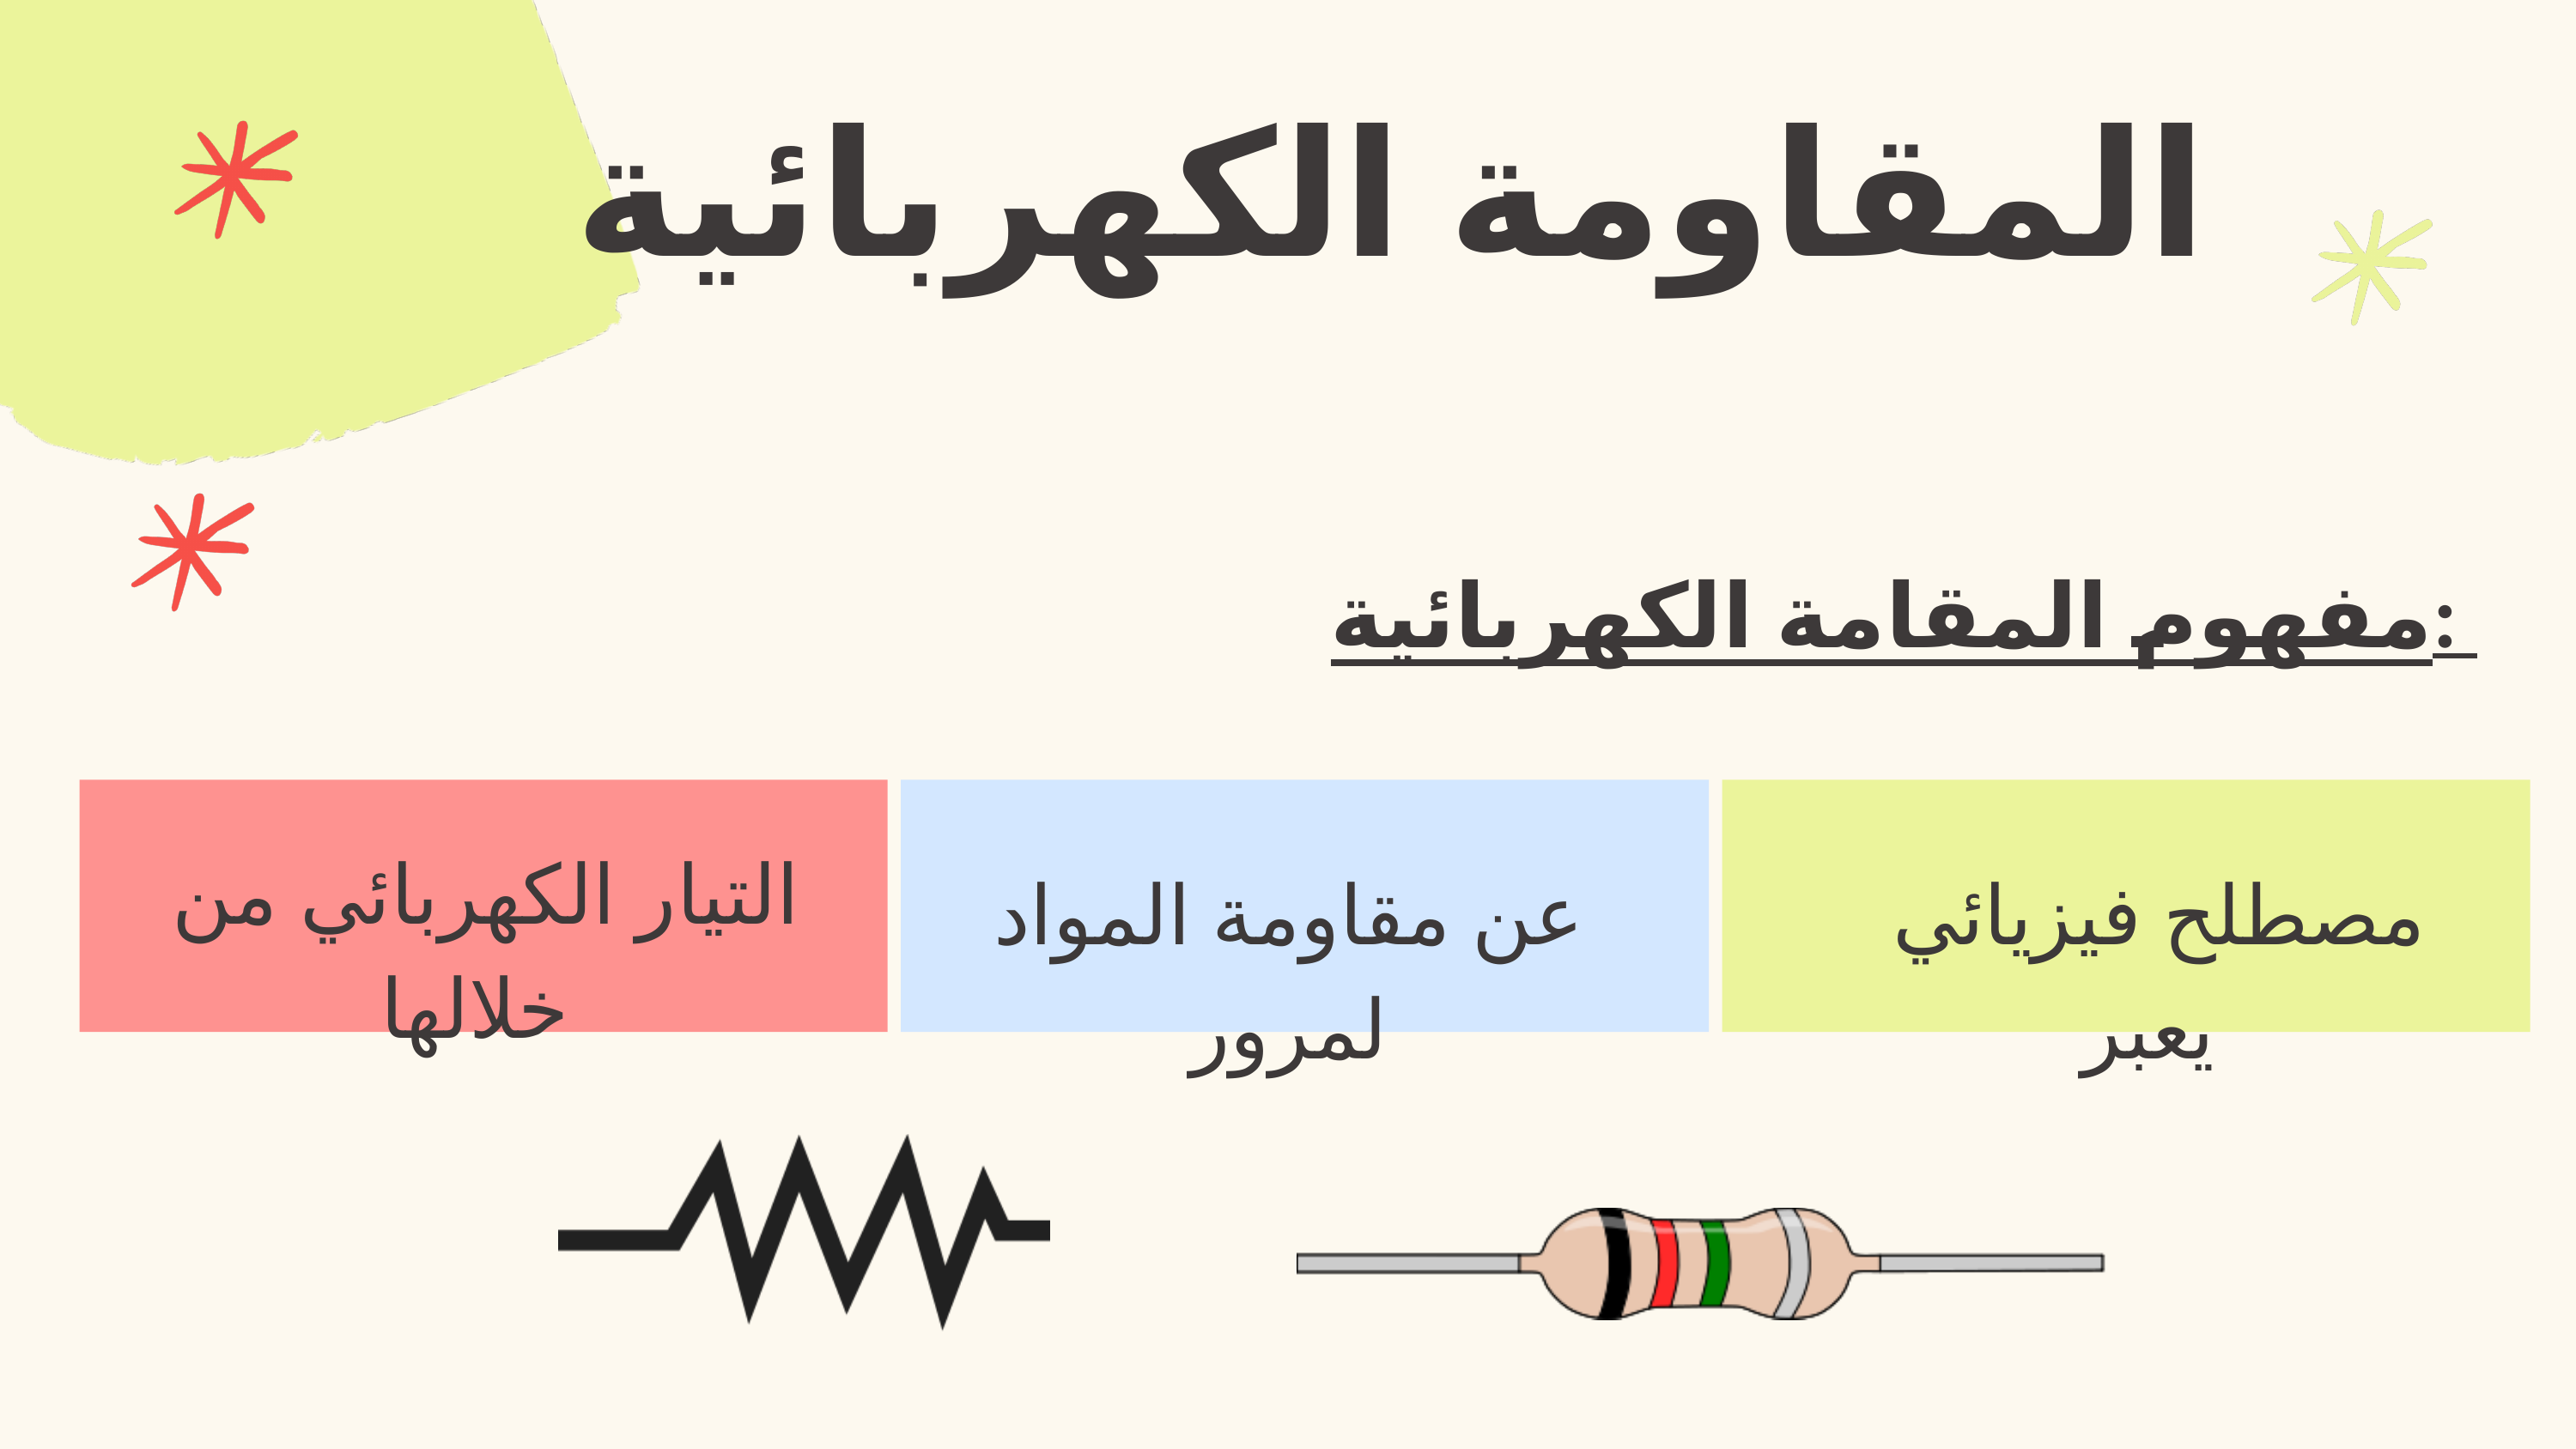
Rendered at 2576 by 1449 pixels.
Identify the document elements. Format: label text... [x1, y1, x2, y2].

text_box التيار الكهربائي من خلالها [94, 1041, 877, 1055]
text_box المقاومة الكهربائية [551, 45, 2233, 292]
picture [2282, 173, 2460, 349]
picture [558, 1134, 1050, 1331]
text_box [79, 779, 2530, 1033]
text_box عن مقاومة المواد لمرور [896, 1041, 1682, 1076]
text_box مفهوم المقامة الكهربائية: [855, 537, 2478, 665]
picture [1297, 1208, 2108, 1320]
picture [0, 0, 657, 636]
text_box مصطلح فيزيائي يعبر [1821, 1041, 2497, 1076]
